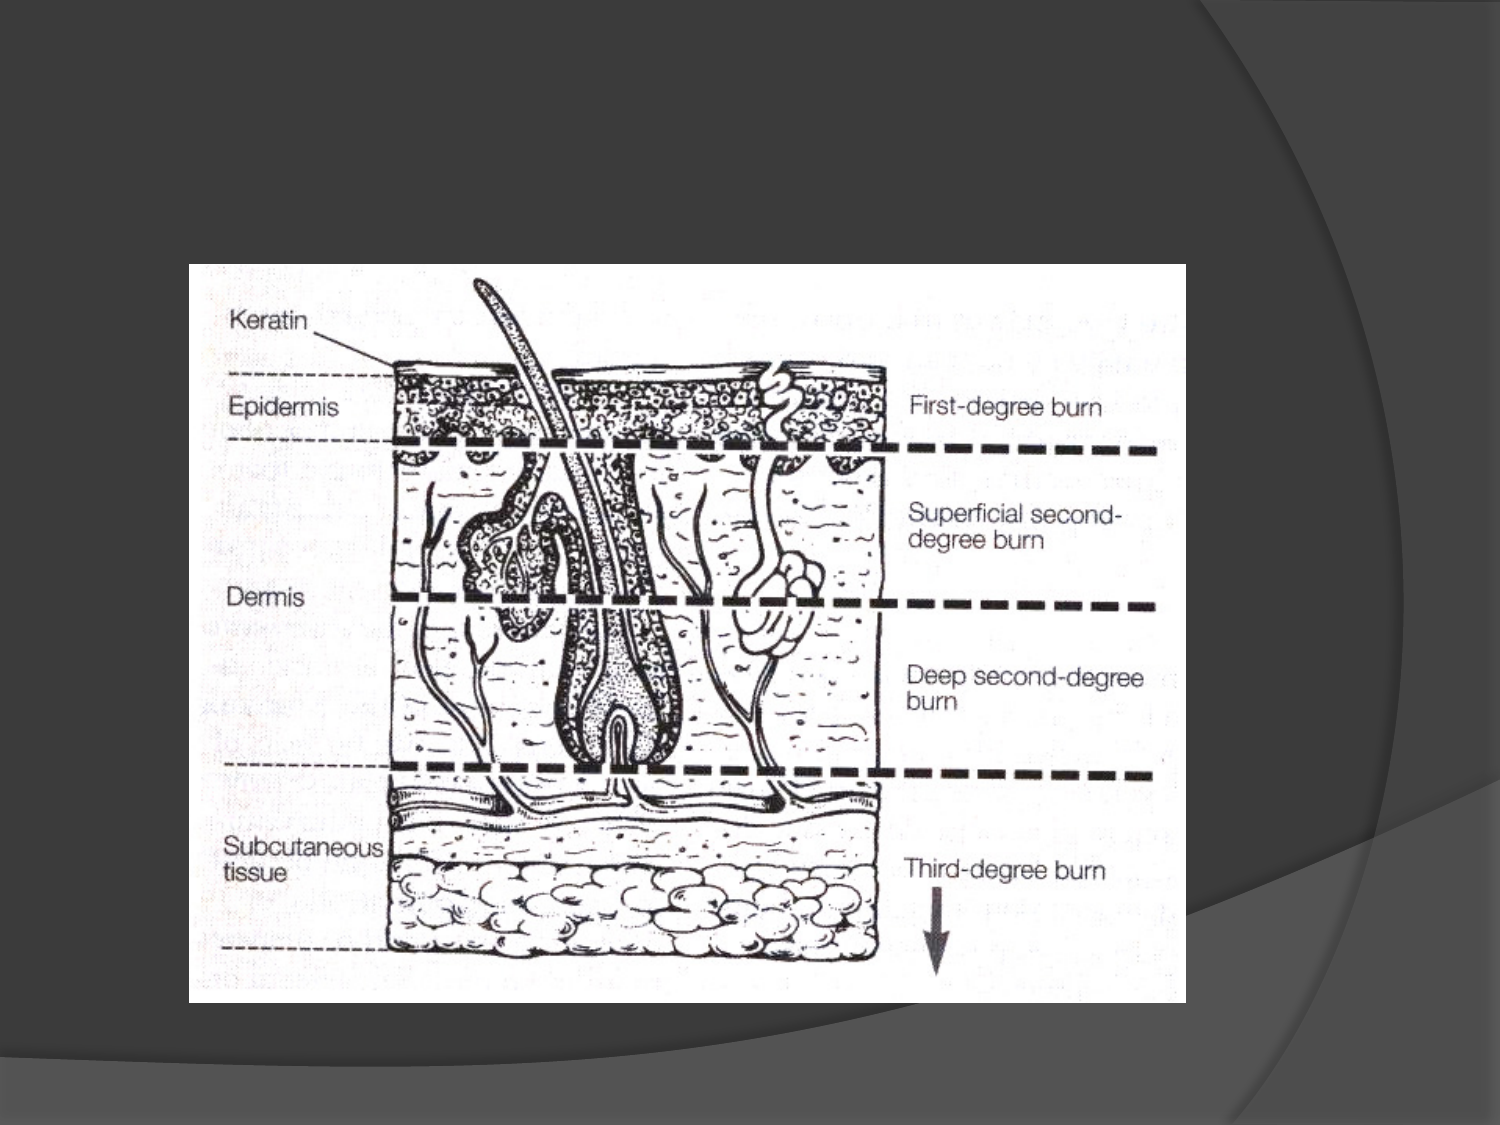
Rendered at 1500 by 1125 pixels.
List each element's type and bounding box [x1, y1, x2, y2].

list [189, 264, 1186, 1003]
